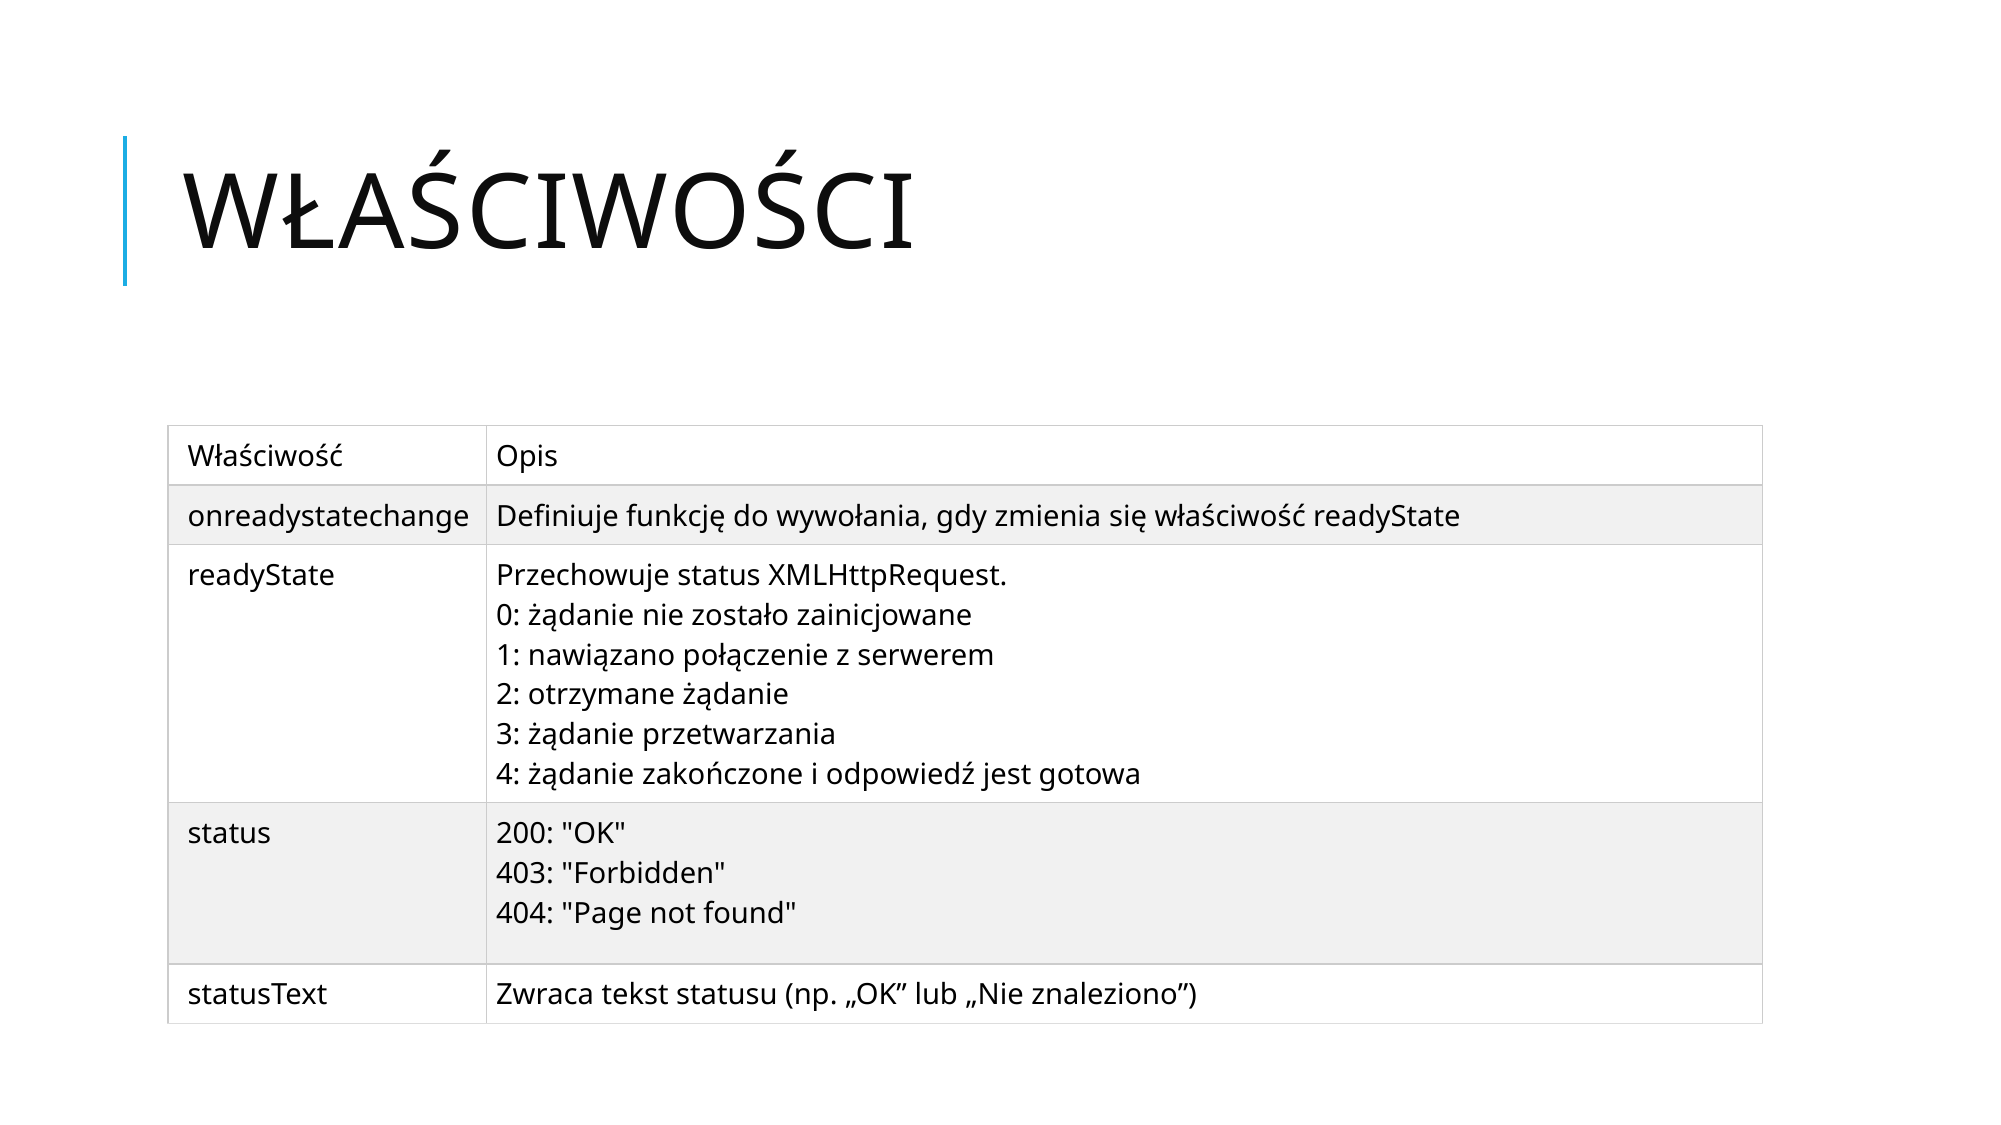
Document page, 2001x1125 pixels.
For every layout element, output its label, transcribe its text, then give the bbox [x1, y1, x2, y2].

table_cell status [169, 803, 486, 963]
table_cell Definiuje funkcję do wywołania, gdy zmienia się właściwość readyState [487, 486, 1762, 544]
table_header Właściwość [169, 426, 486, 484]
title Właściwości [168, 96, 1763, 342]
table_cell 200: "OK" 403: "Forbidden" 404: "Page not found" [487, 803, 1762, 963]
table_cell readyState [169, 545, 486, 802]
table_cell onreadystatechange [169, 486, 486, 544]
table_cell Przechowuje status XMLHttpRequest. 0: żądanie nie zostało zainicjowane 1: nawiązano połączenie z serwerem 2: otrzymane żądanie 3: żądanie przetwarzania 4: żądanie zakończone i odpowiedź jest gotowa [487, 545, 1762, 802]
table_cell Zwraca tekst statusu (np. „OK” lub „Nie znaleziono”) [487, 965, 1762, 1023]
table_header Opis [487, 426, 1762, 484]
table_cell statusText [169, 965, 486, 1023]
